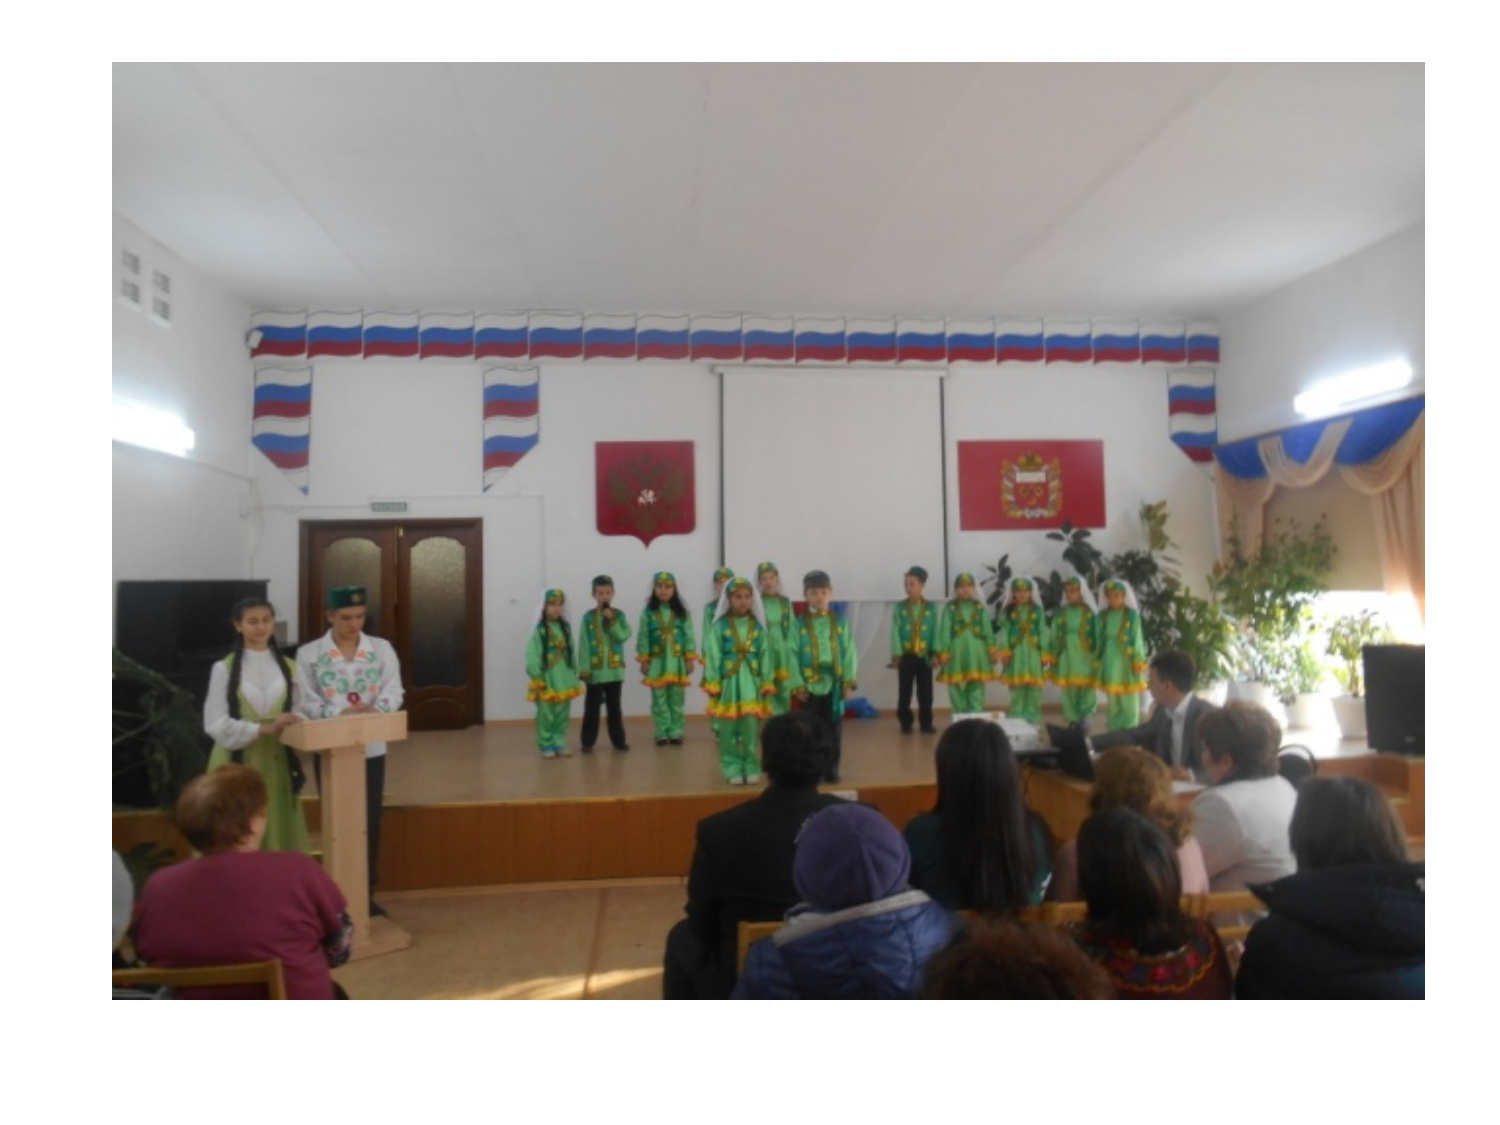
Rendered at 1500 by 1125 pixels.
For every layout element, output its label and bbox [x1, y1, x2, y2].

picture [112, 62, 1426, 1001]
